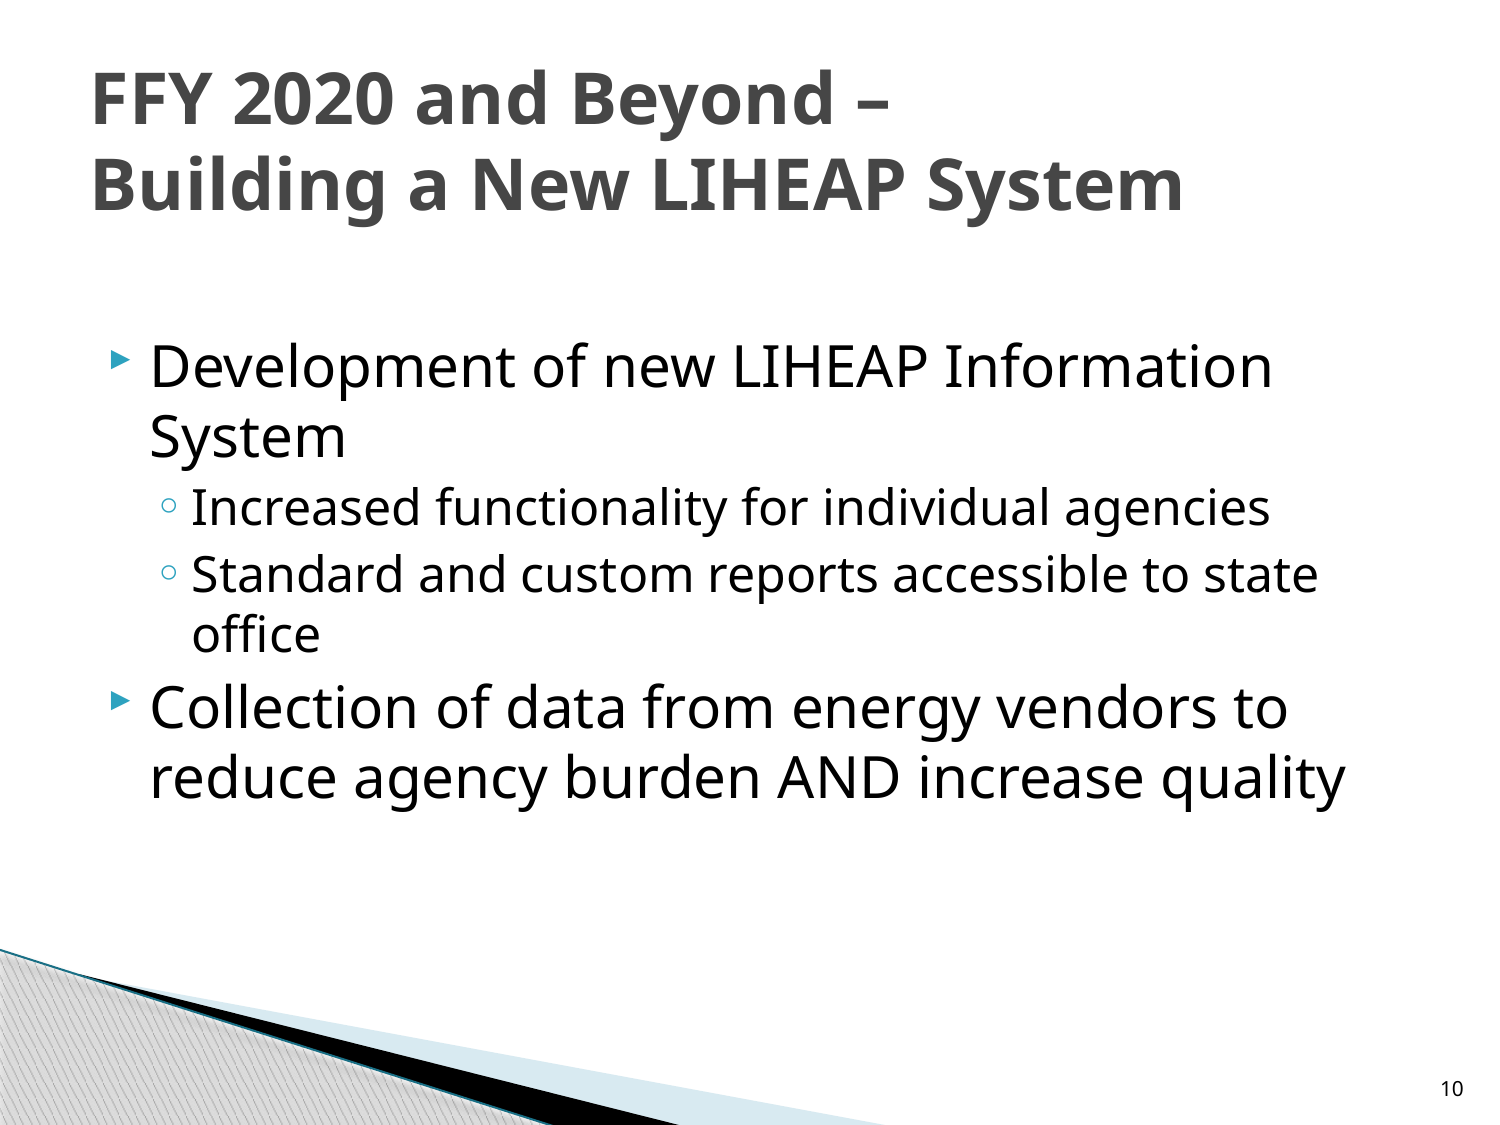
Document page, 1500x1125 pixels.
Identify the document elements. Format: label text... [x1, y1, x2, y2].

title FFY 2020 and Beyond – Building a New LIHEAP System [75, 45, 1425, 233]
slide_number 10 [1418, 1051, 1479, 1112]
list Development of new LIHEAP Information System Increased functionality for individual agencies Standard and custom reports accessible to state office Collection of data from energy vendors to reduce agency burden AND increase quality [75, 243, 1425, 986]
